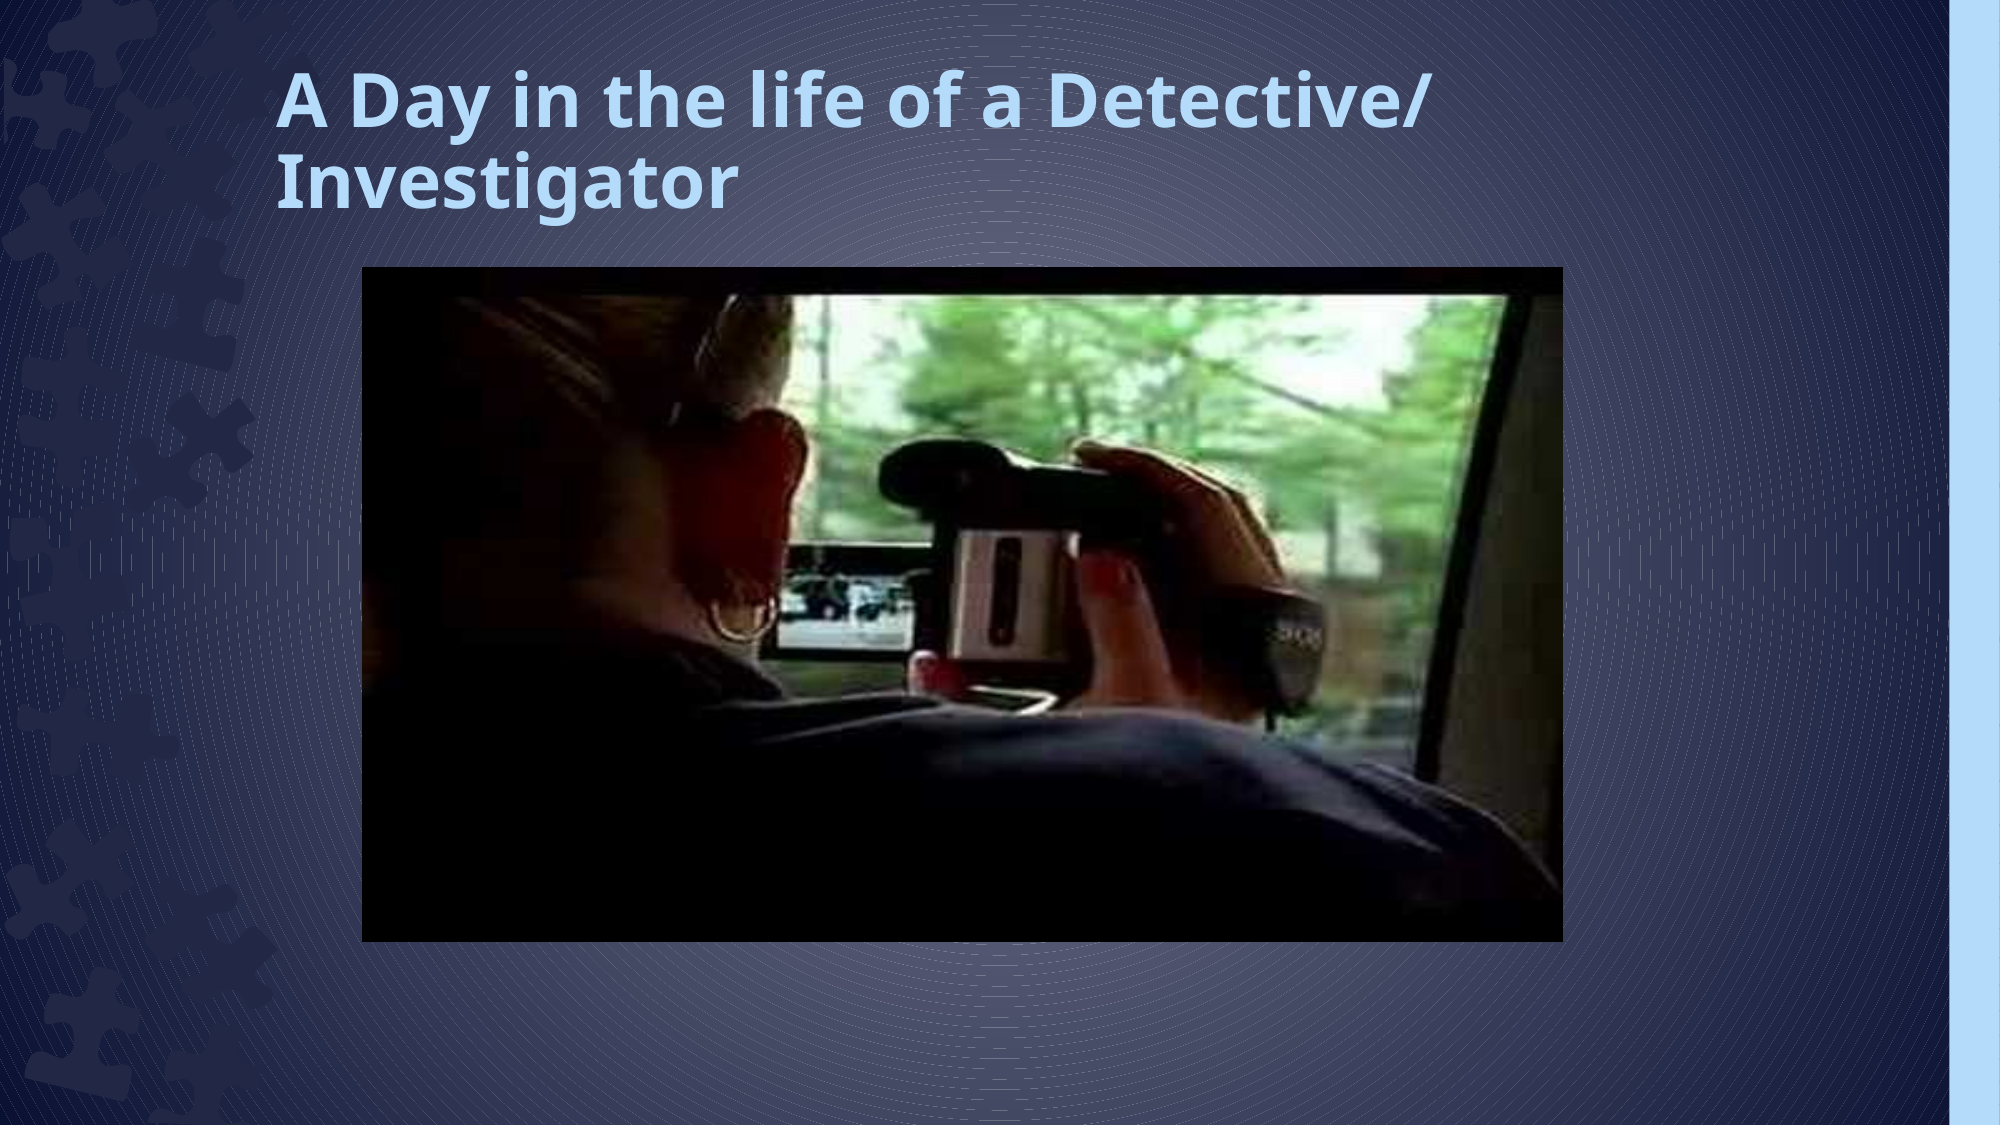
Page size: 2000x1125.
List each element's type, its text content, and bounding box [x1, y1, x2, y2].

title A Day in the life of a Detective/ Investigator [261, 29, 1867, 233]
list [361, 267, 1564, 943]
